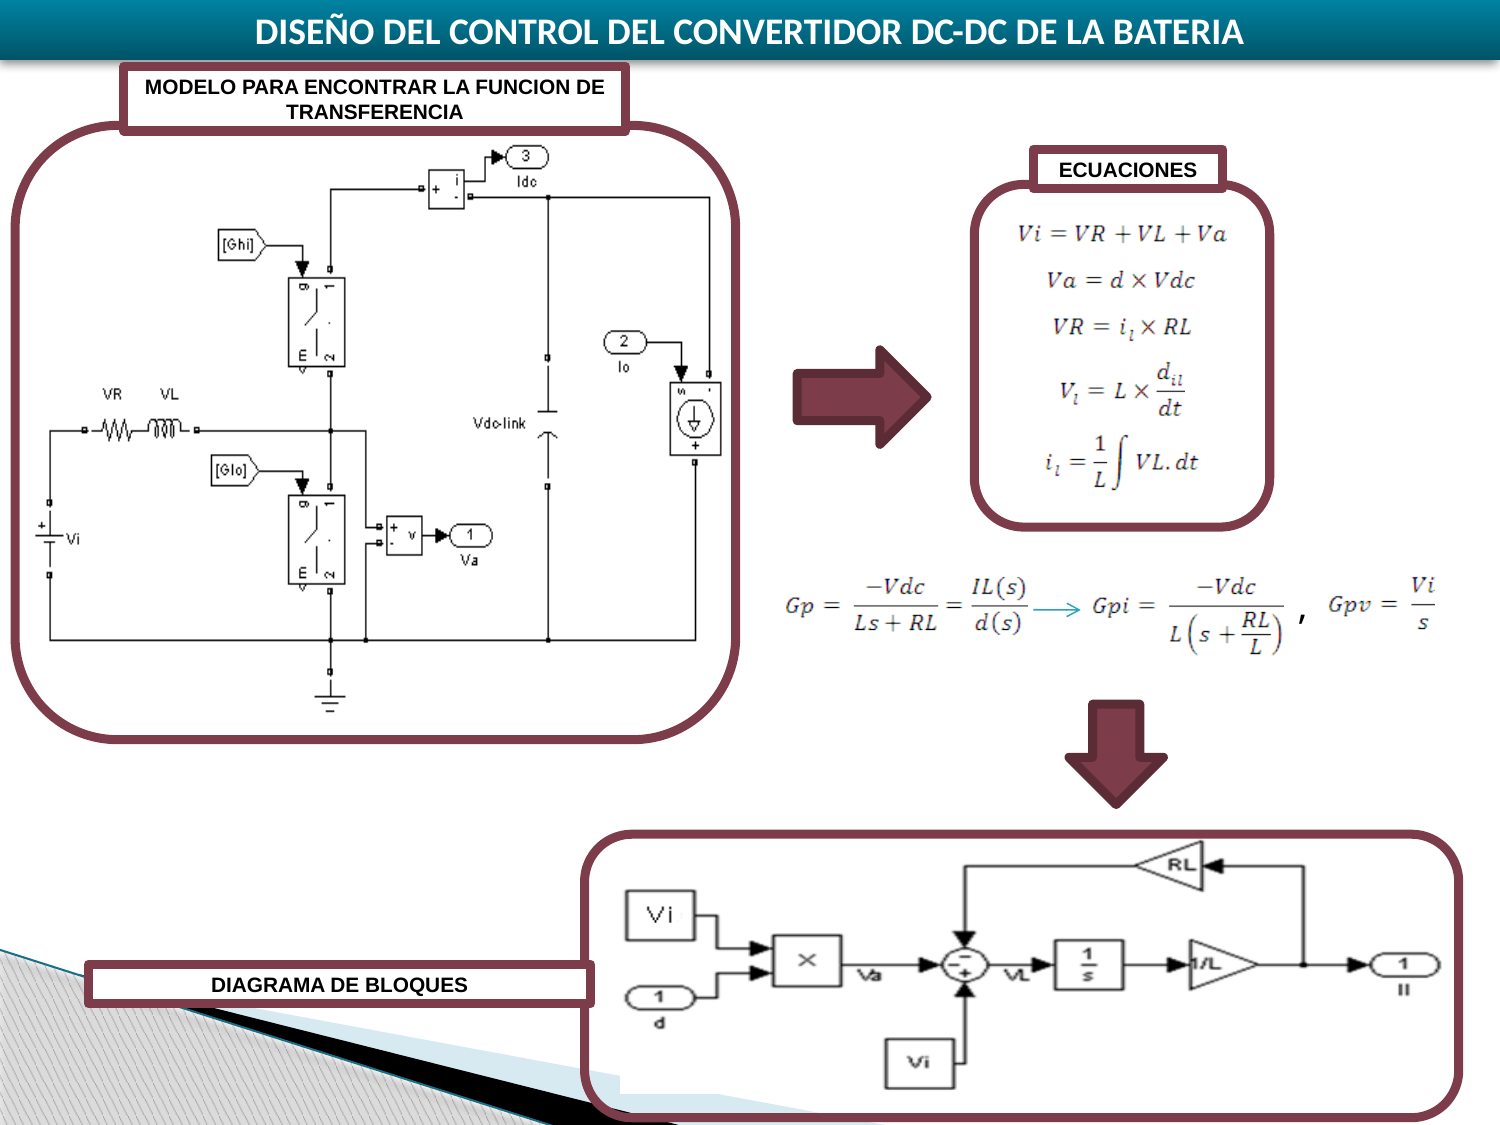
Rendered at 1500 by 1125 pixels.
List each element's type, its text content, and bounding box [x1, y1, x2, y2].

text_box [969, 205, 1275, 532]
text_box [1064, 699, 1168, 810]
picture [1328, 573, 1436, 636]
text_box DISEÑO DEL CONTROL DEL CONVERTIDOR DC-DC DE LA BATERIA [0, 1, 1500, 60]
text_box [10, 177, 23, 688]
text_box [731, 205, 741, 681]
text_box MODELO PARA ENCONTRAR LA FUNCION DE TRANSFERENCIA [119, 62, 630, 109]
text_box MODELO PARA ENCONTRAR LA FUNCION DE TRANSFERENCIA [119, 110, 630, 136]
text_box [62, 120, 121, 136]
picture [619, 833, 1448, 1095]
picture [1018, 219, 1227, 255]
picture [29, 136, 726, 729]
picture [1060, 359, 1185, 421]
picture [1047, 266, 1198, 301]
text_box [580, 829, 1464, 1123]
picture [1045, 432, 1201, 497]
text_box DIAGRAMA DE BLOQUES [84, 960, 595, 1008]
text_box [87, 740, 663, 745]
text_box , [1284, 574, 1323, 634]
text_box [792, 345, 932, 449]
picture [785, 574, 1028, 641]
text_box [978, 179, 1266, 204]
text_box [628, 120, 689, 136]
picture [1052, 312, 1193, 348]
text_box [731, 184, 738, 204]
text_box ECUACIONES [1029, 145, 1227, 193]
picture [1092, 574, 1284, 661]
